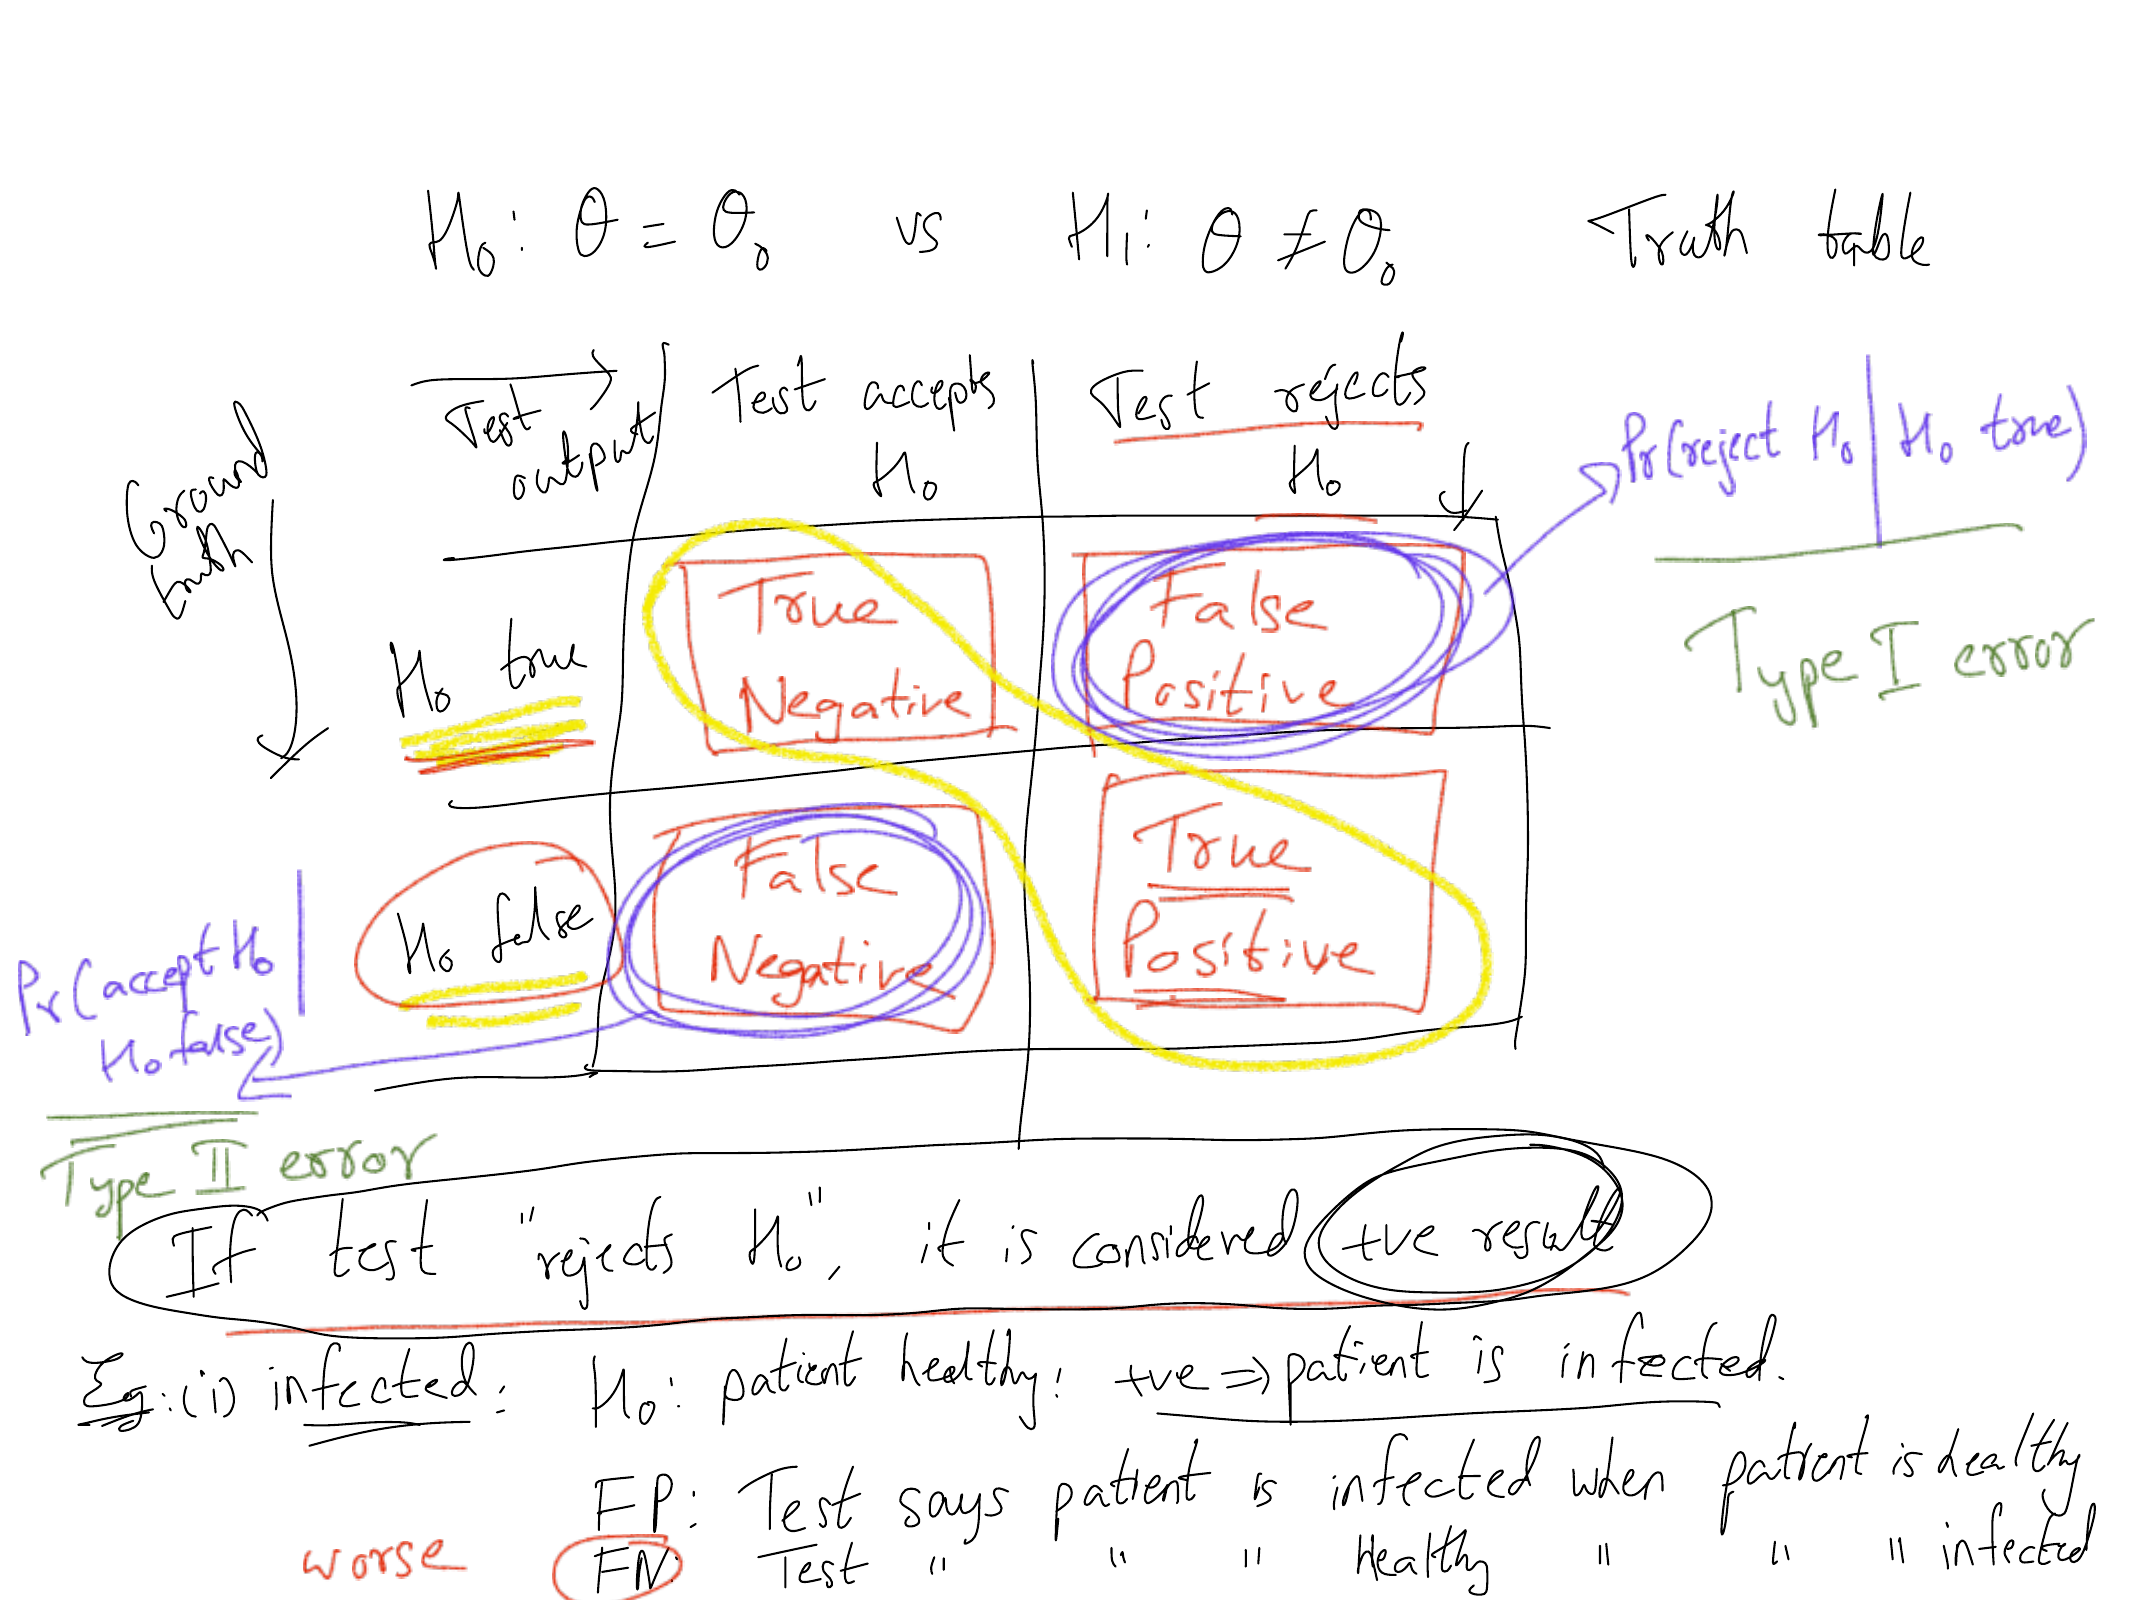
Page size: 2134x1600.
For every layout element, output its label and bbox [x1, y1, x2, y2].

text_box [18, 187, 2098, 1600]
